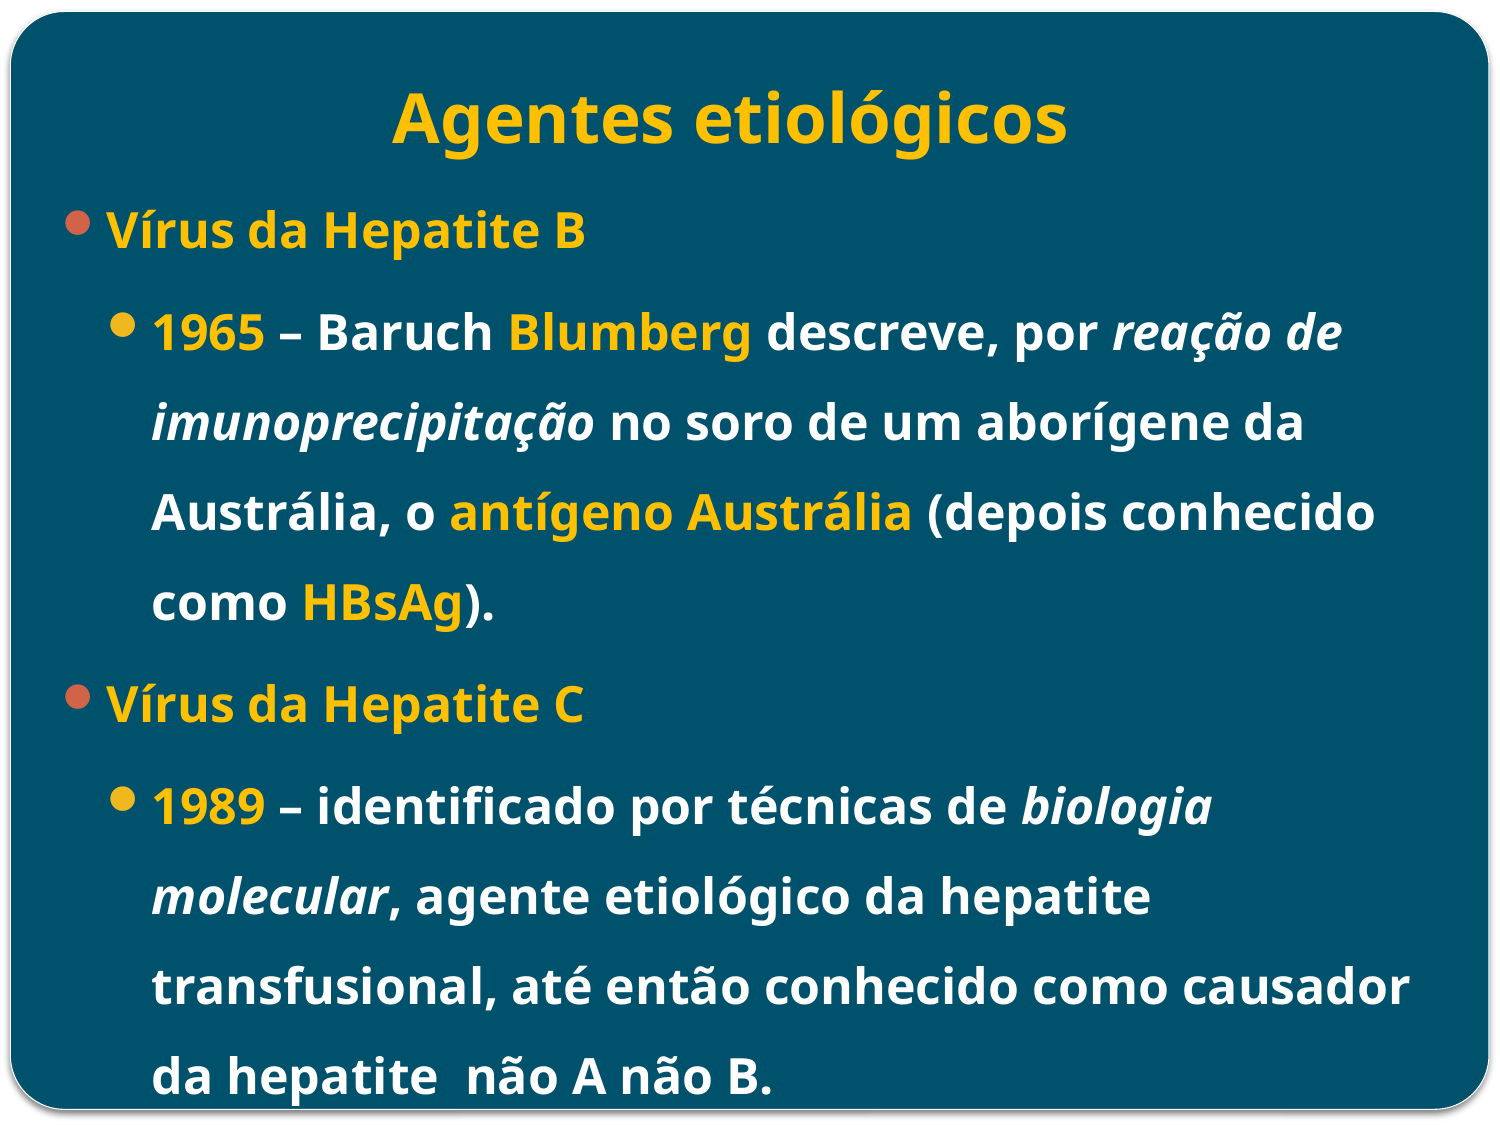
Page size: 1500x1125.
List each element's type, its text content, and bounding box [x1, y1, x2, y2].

list Vírus da Hepatite B 1965 – Baruch Blumberg descreve, por reação de imunoprecipitação no soro de um aborígene da Austrália, o antígeno Austrália (depois conhecido como HBsAg). Vírus da Hepatite C 1989 – identificado por técnicas de biologia molecular, agente etiológico da hepatite transfusional, até então conhecido como causador da hepatite não A não B. [46, 160, 1442, 1123]
title Agentes etiológicos [88, 66, 1374, 160]
